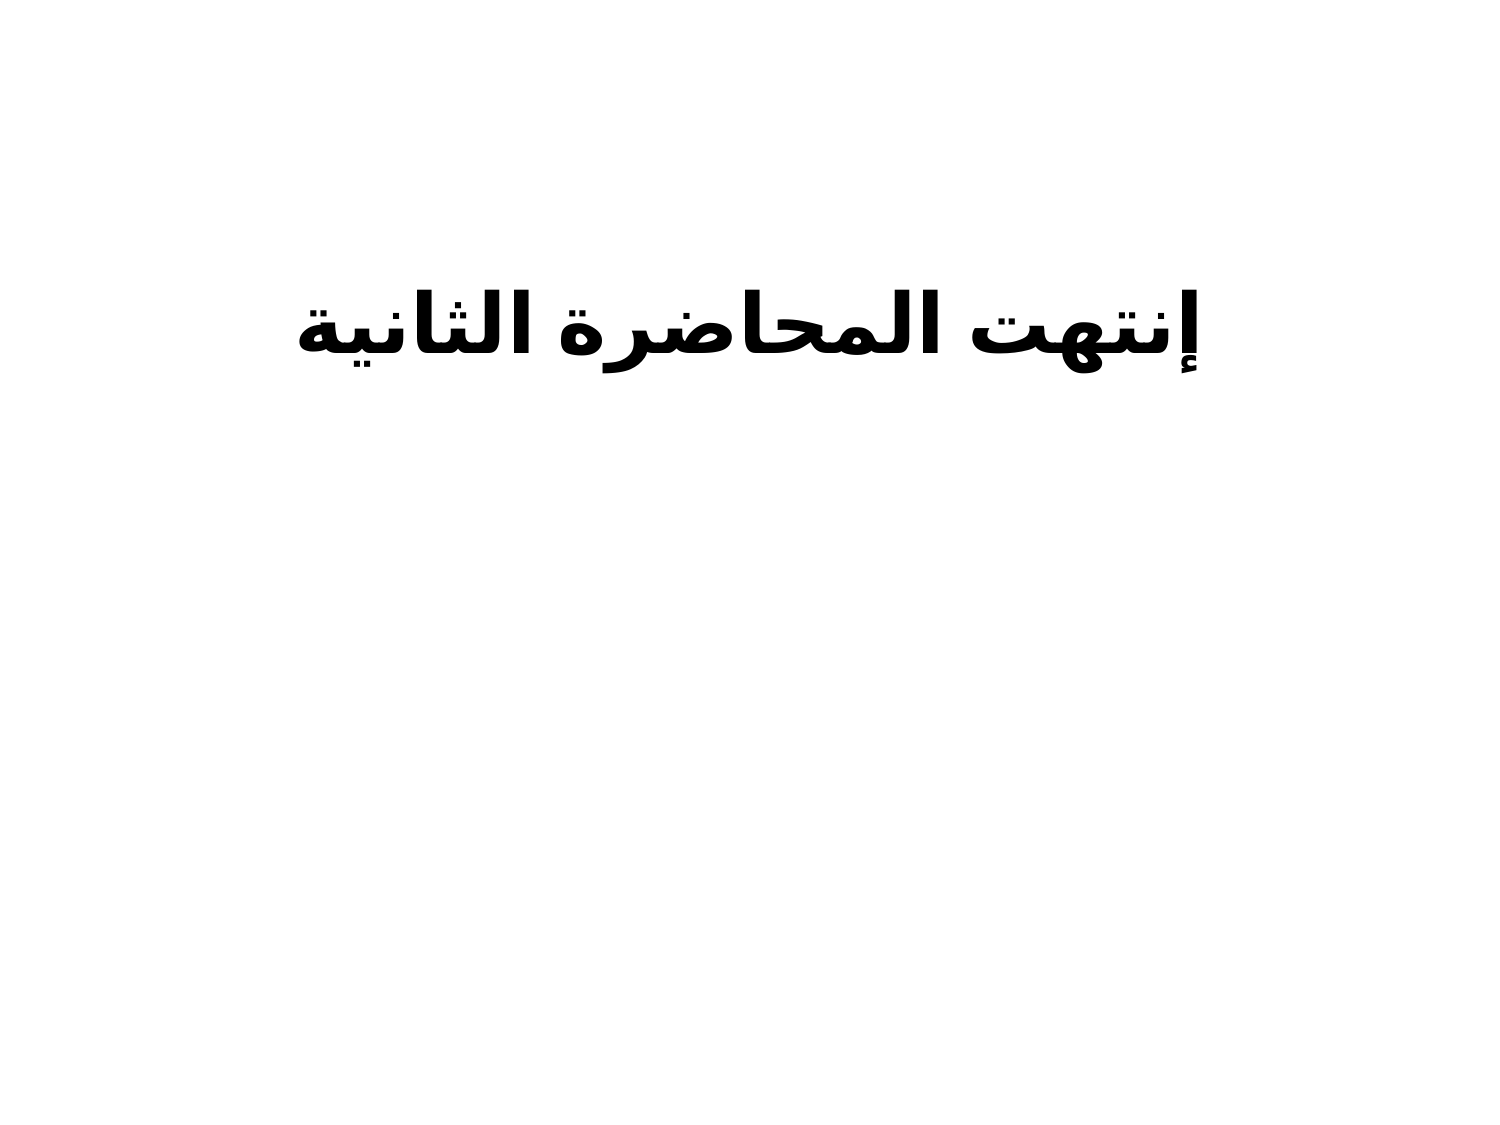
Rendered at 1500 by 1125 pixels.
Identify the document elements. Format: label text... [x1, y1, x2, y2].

list إنتهت المحاضرة الثانية [75, 262, 1425, 1005]
